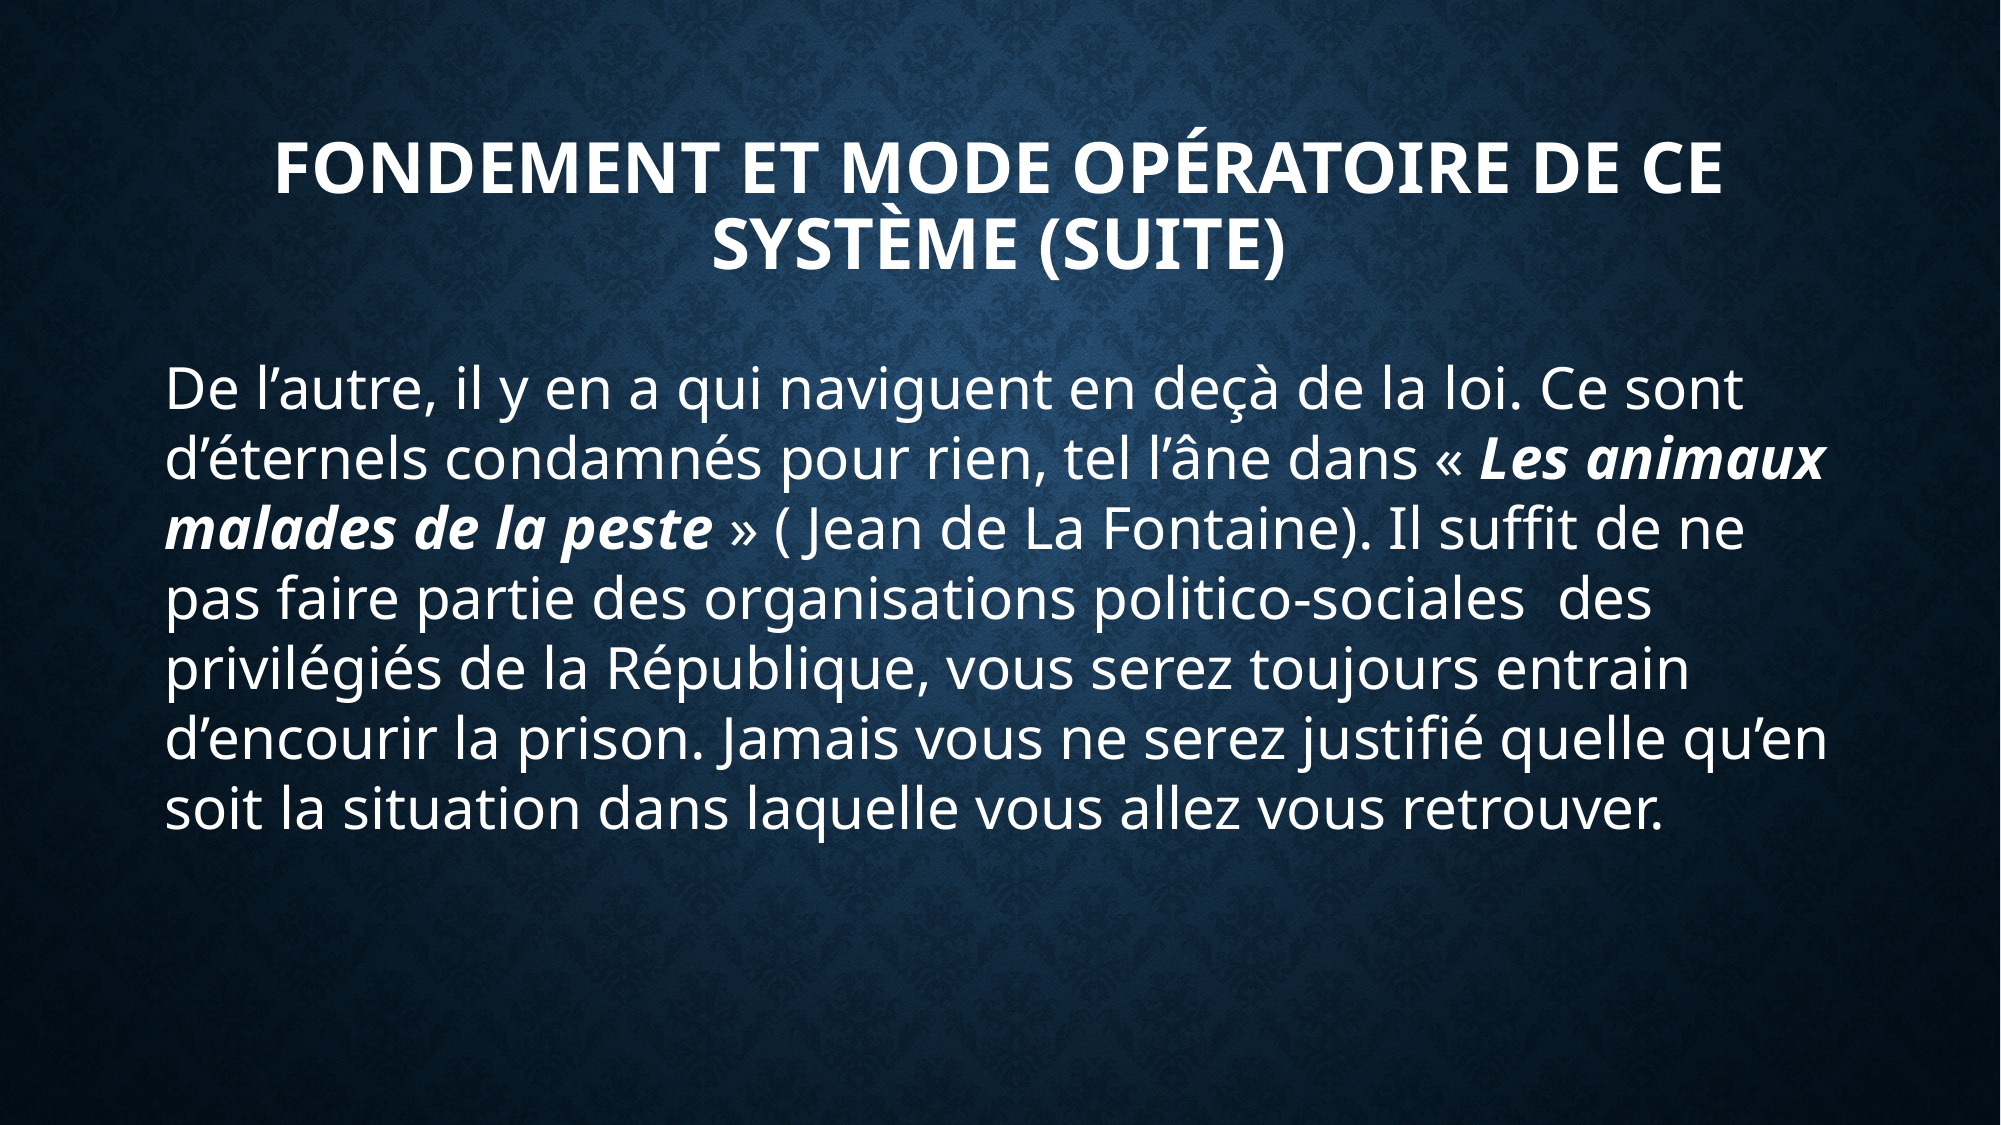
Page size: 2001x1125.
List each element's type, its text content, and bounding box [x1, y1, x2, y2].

text_box FONDEMENT ET MODE OPÉRATOIRE DE CE SYSTÈME (SUITE) [149, 99, 1849, 318]
text_box De l’autre, il y en a qui naviguent en deçà de la loi. Ce sont d’éternels condamnés pour rien, tel l’âne dans « Les animaux malades de la peste » ( Jean de La Fontaine). Il suffit de ne pas faire partie des organisations politico-sociales des privilégiés de la République, vous serez toujours entrain d’encourir la prison. Jamais vous ne serez justifié quelle qu’en soit la situation dans laquelle vous allez vous retrouver. [149, 343, 1849, 950]
picture [0, 0, 2001, 1125]
